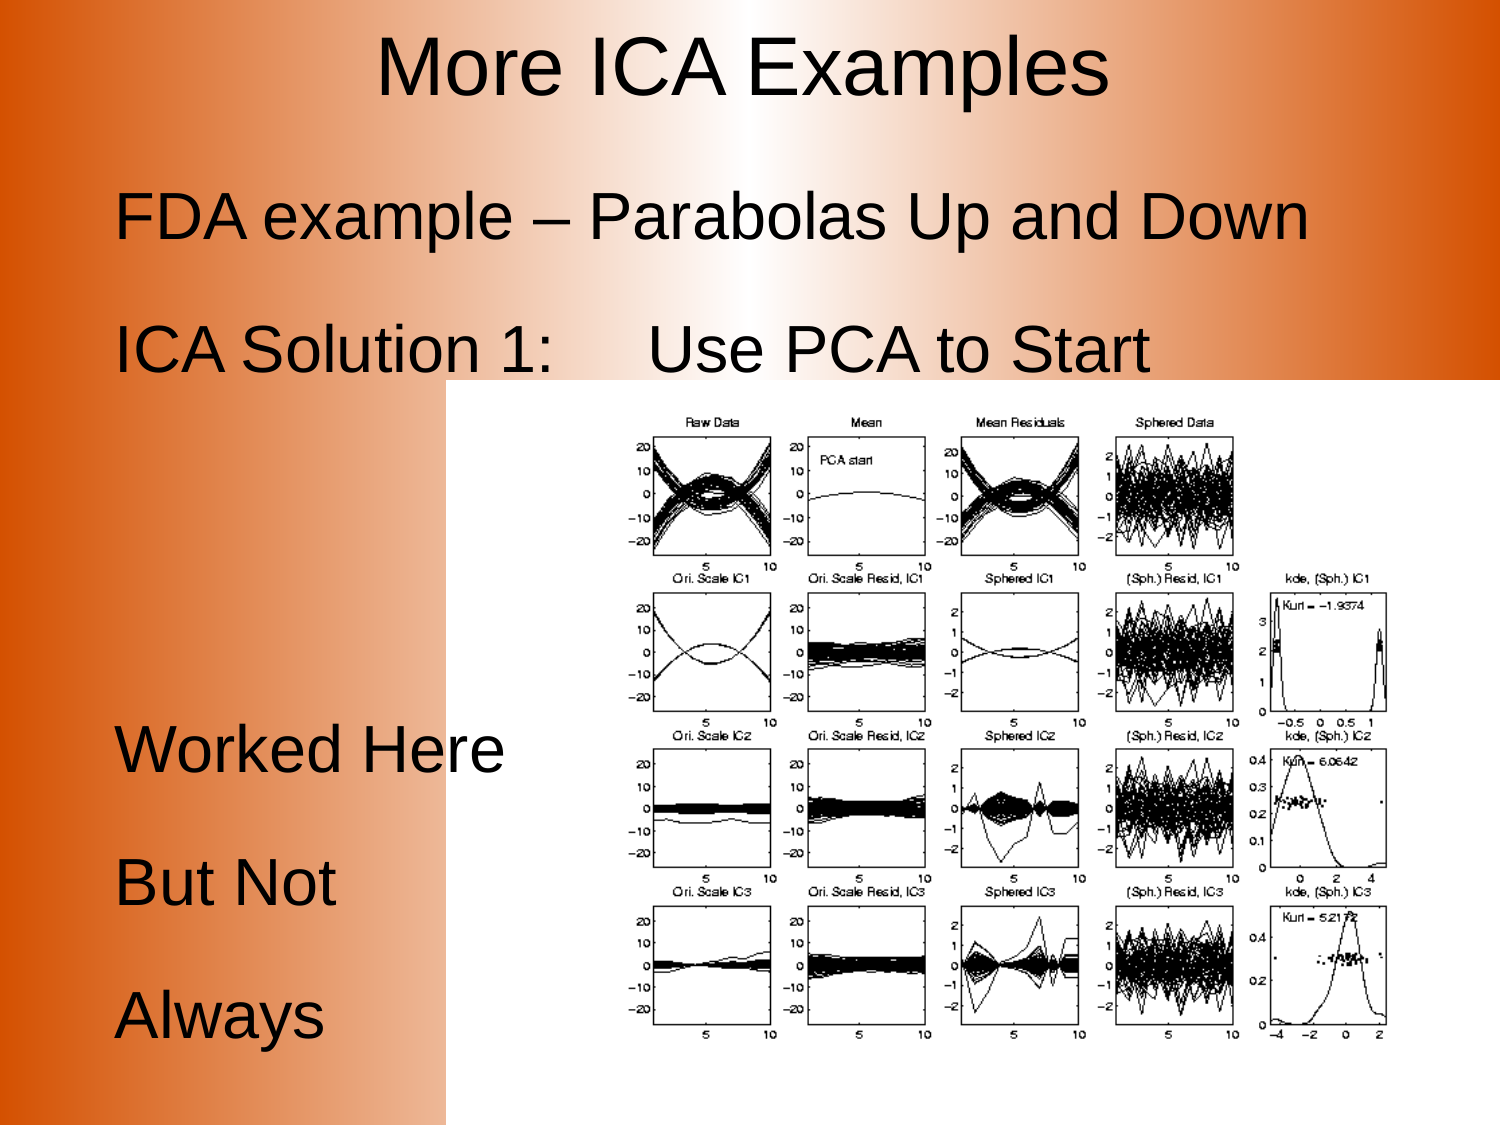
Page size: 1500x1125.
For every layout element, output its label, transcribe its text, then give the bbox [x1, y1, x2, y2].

picture [446, 380, 1500, 1125]
list FDA example – Parabolas Up and Down ICA Solution 1: Use PCA to Start Worked Here But Not Always [99, 125, 1422, 1100]
title More ICA Examples [50, 0, 1438, 125]
text_box [375, 1100, 379, 1125]
text_box [229, 1100, 233, 1125]
